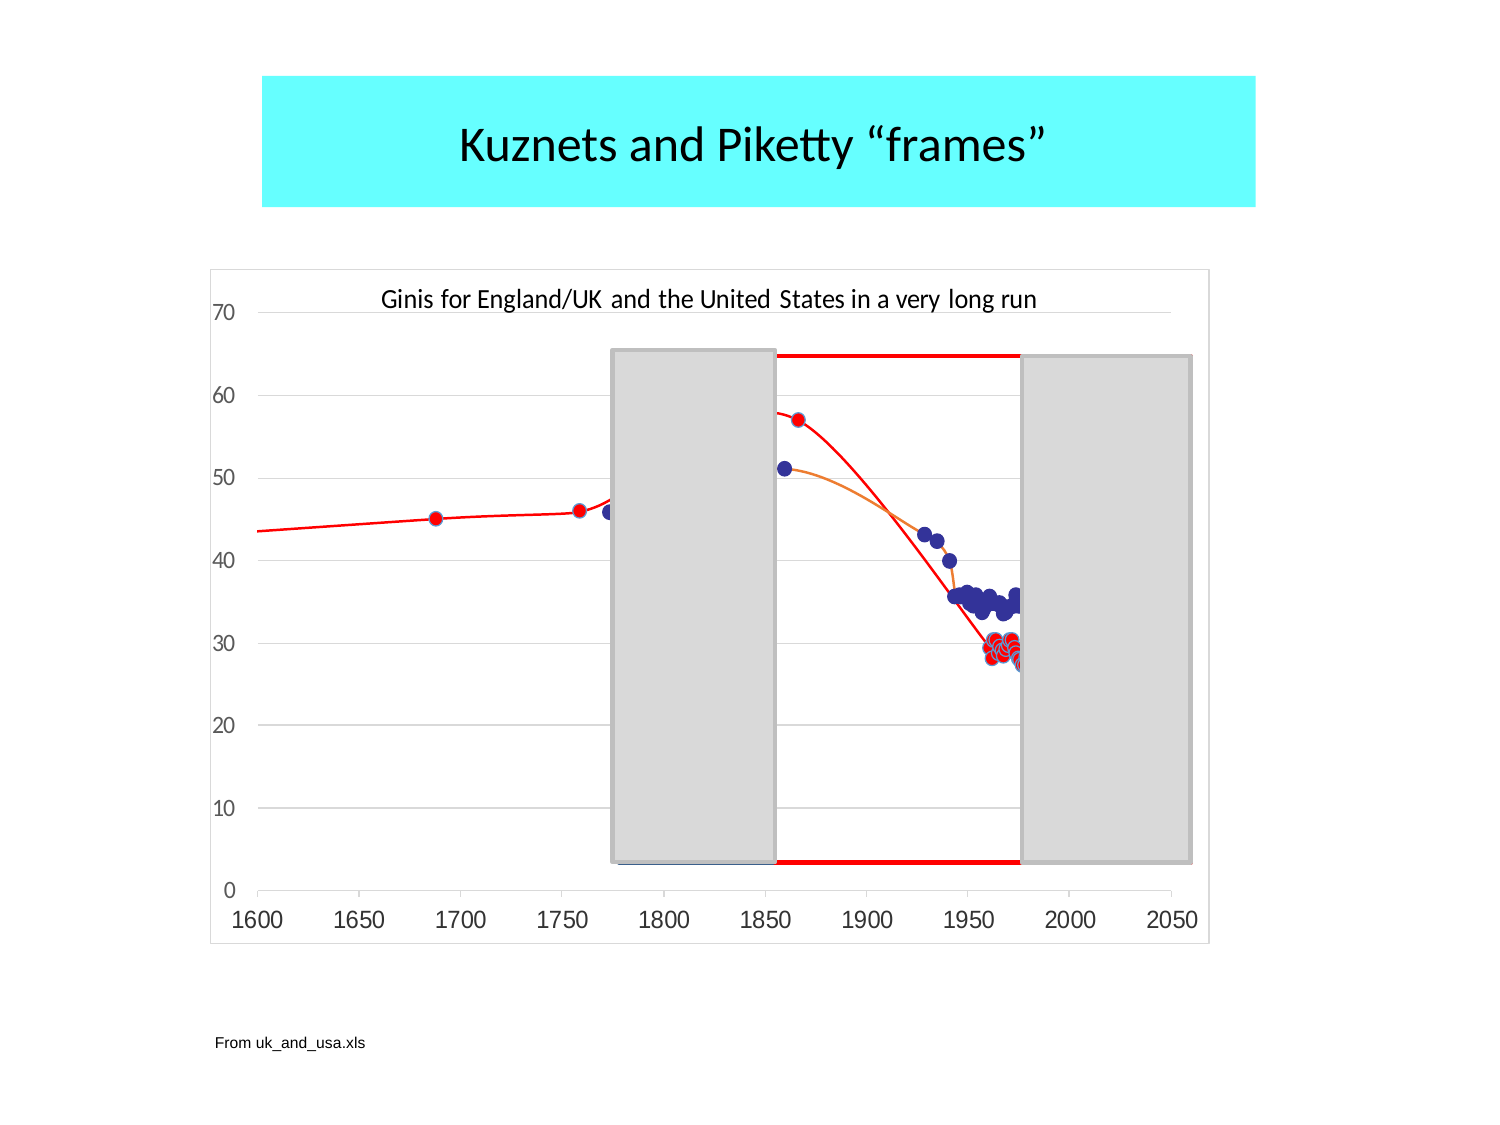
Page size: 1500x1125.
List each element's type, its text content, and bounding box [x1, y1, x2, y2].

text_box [203, 261, 1217, 951]
text_box From uk_and_usa.xls [199, 1025, 547, 1060]
title Kuznets and Piketty “frames” [262, 75, 1256, 208]
